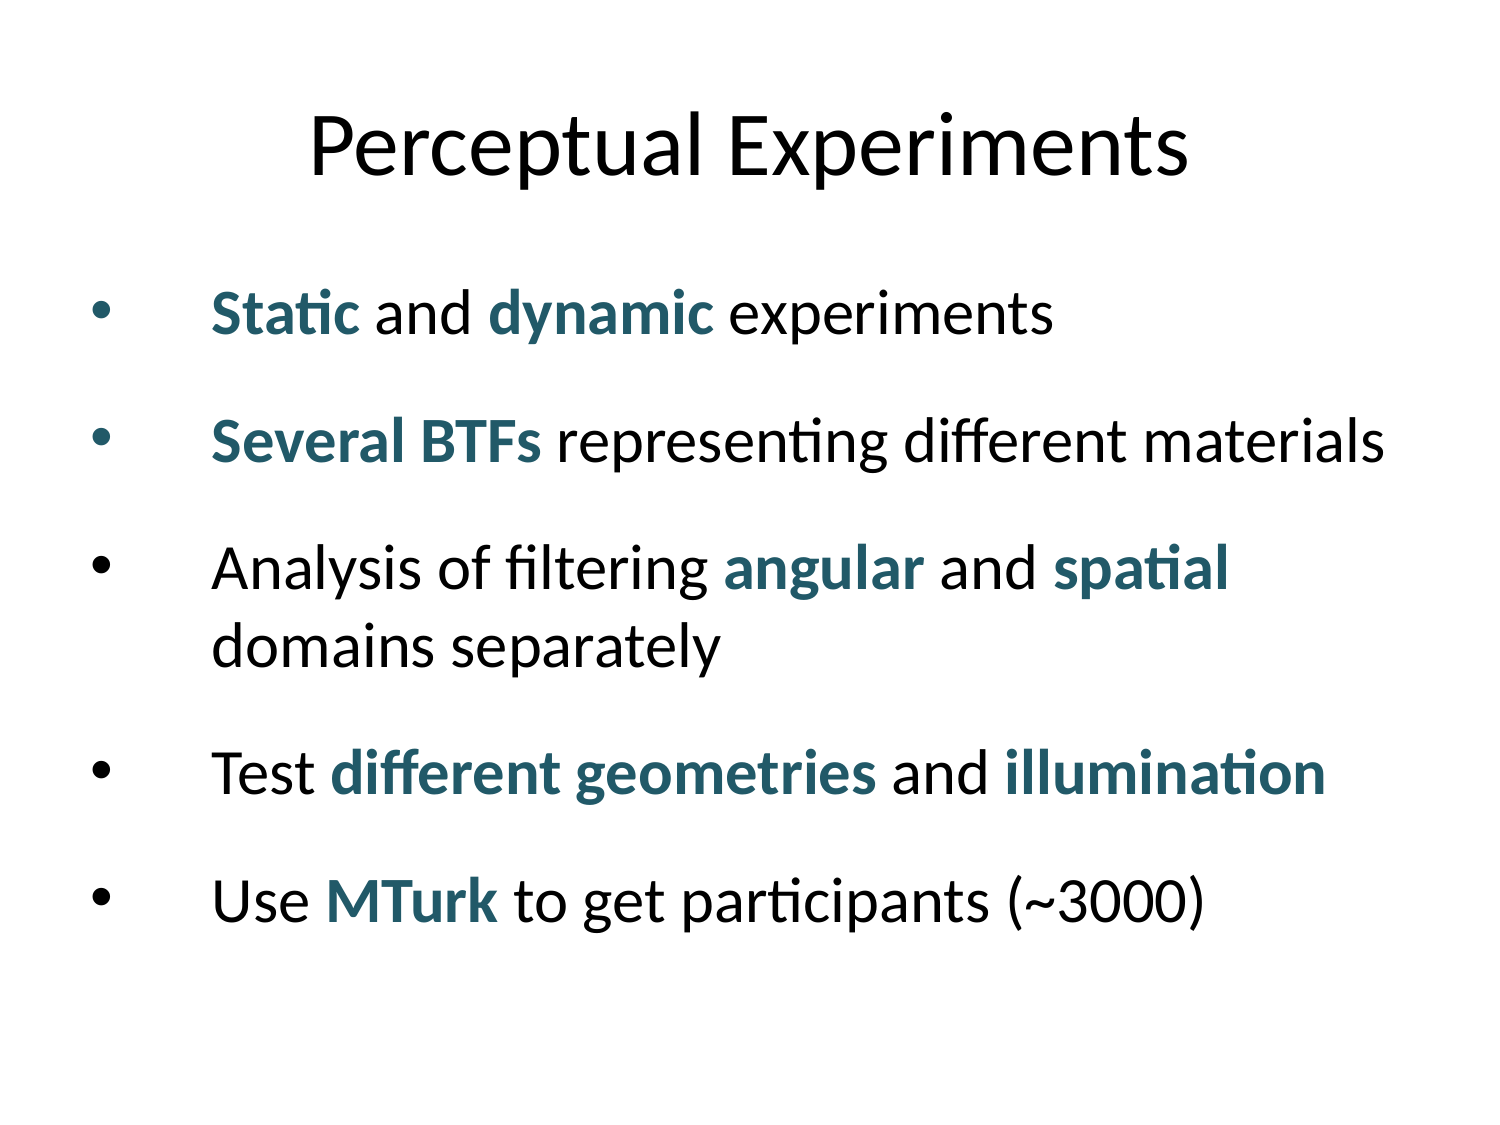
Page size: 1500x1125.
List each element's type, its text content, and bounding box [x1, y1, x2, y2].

list Static and dynamic experiments Several BTFs representing different materials Analysis of filtering angular and spatial domains separately Test different geometries and illumination Use MTurk to get participants (~3000) [74, 262, 1442, 973]
title Perceptual Experiments [74, 44, 1426, 233]
